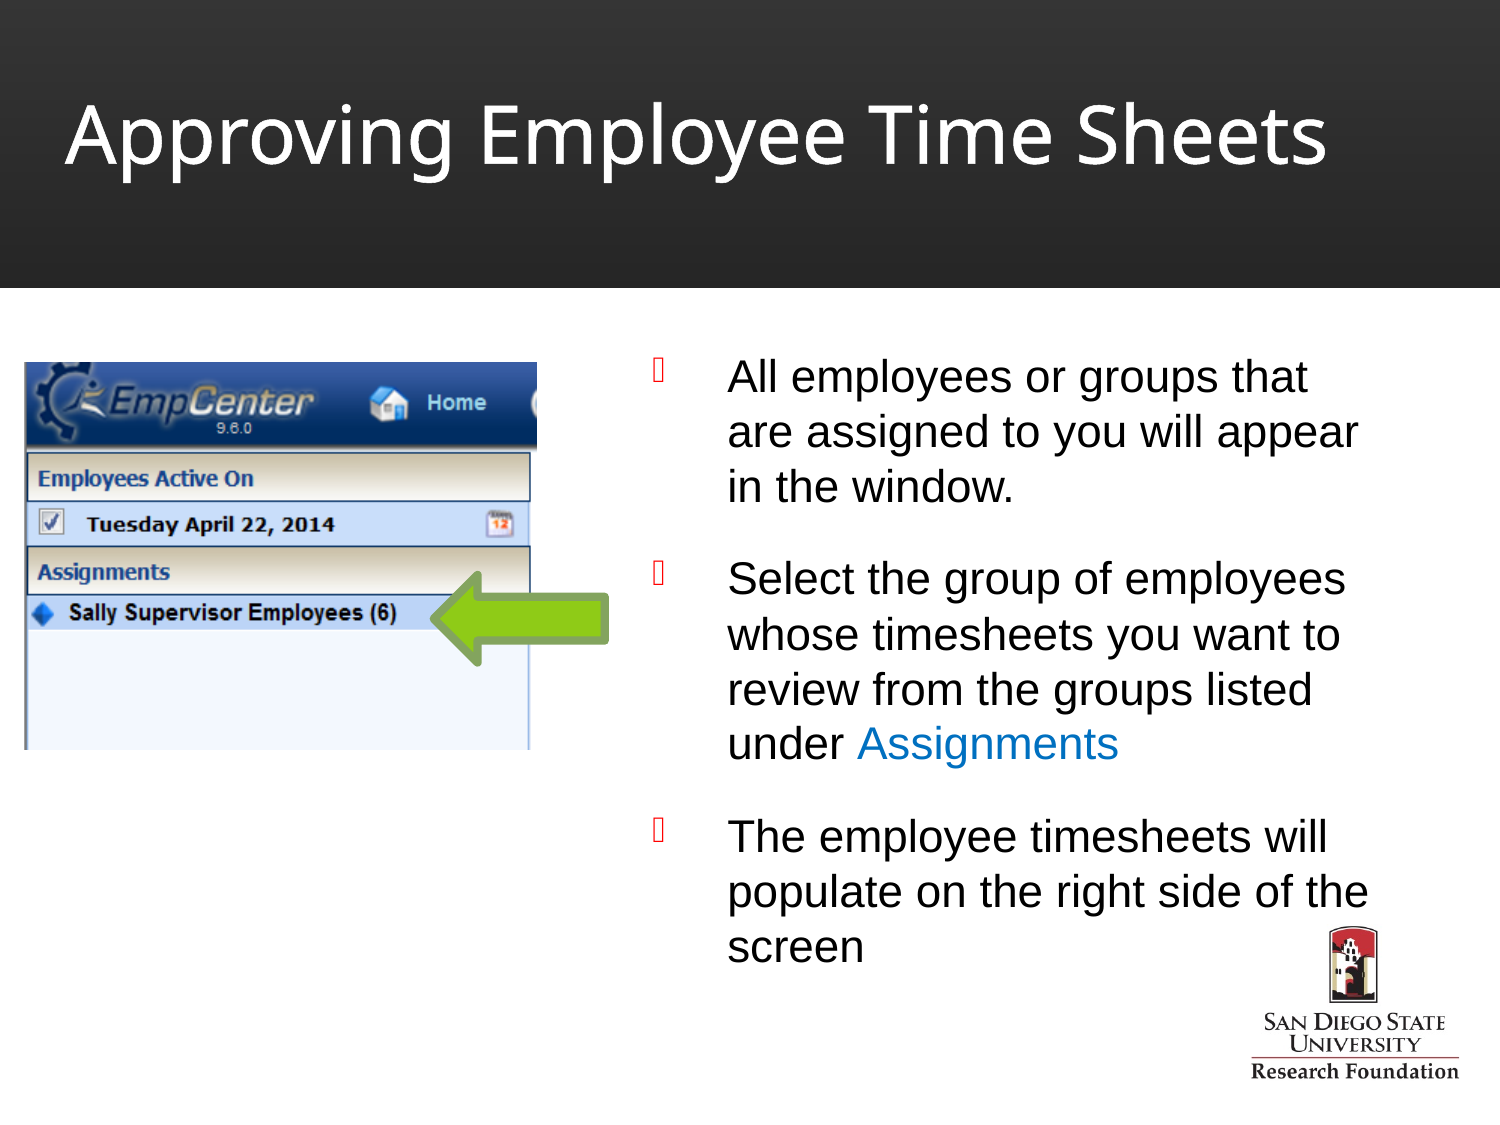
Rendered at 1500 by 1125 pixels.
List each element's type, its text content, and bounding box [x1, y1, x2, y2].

picture [1250, 924, 1460, 1081]
picture [24, 362, 538, 751]
text_box All employees or groups that are assigned to you will appear in the window. Select the group of employees whose timesheets you want to review from the groups listed under Assignments The employee timesheets will populate on the right side of the screen [637, 339, 1400, 979]
title Approving Employee Time Sheets [50, 37, 1463, 225]
text_box [551, 592, 609, 645]
